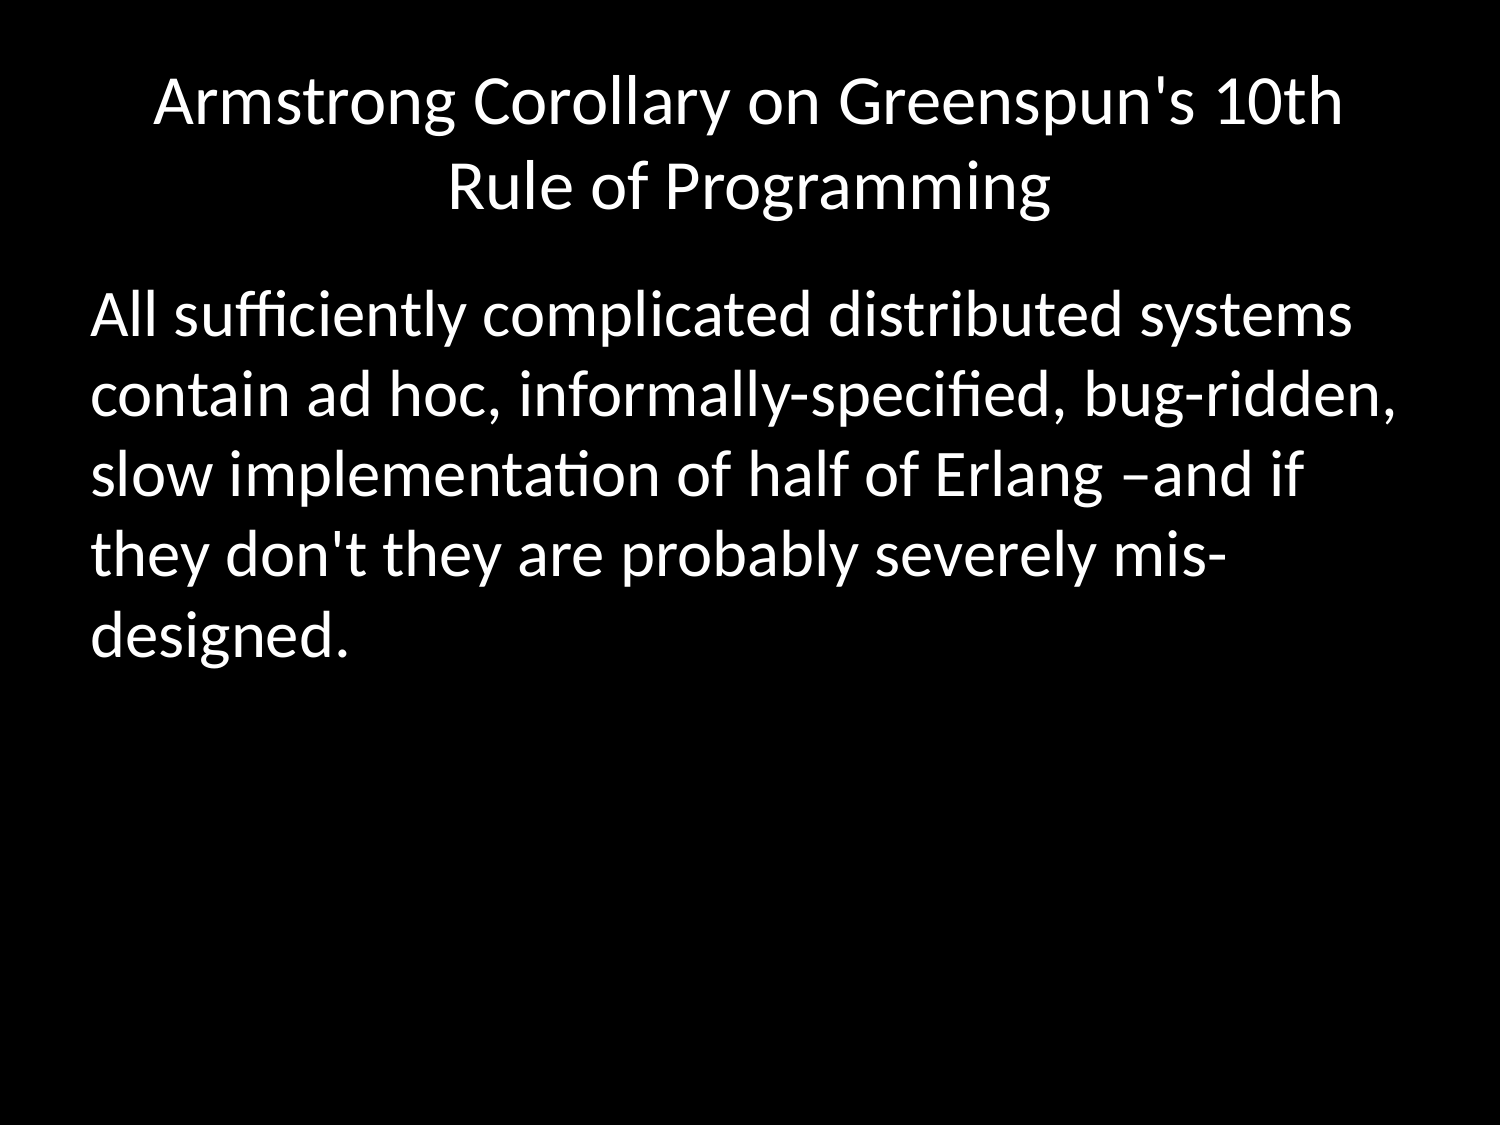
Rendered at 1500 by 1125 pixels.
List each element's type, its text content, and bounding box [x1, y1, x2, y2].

list All sufficiently complicated distributed systems contain ad hoc, informally-specified, bug-ridden, slow implementation of half of Erlang –and if they don't they are probably severely mis-designed. [75, 262, 1425, 1005]
title Armstrong Corollary on Greenspun's 10th Rule of Programming [75, 45, 1425, 233]
